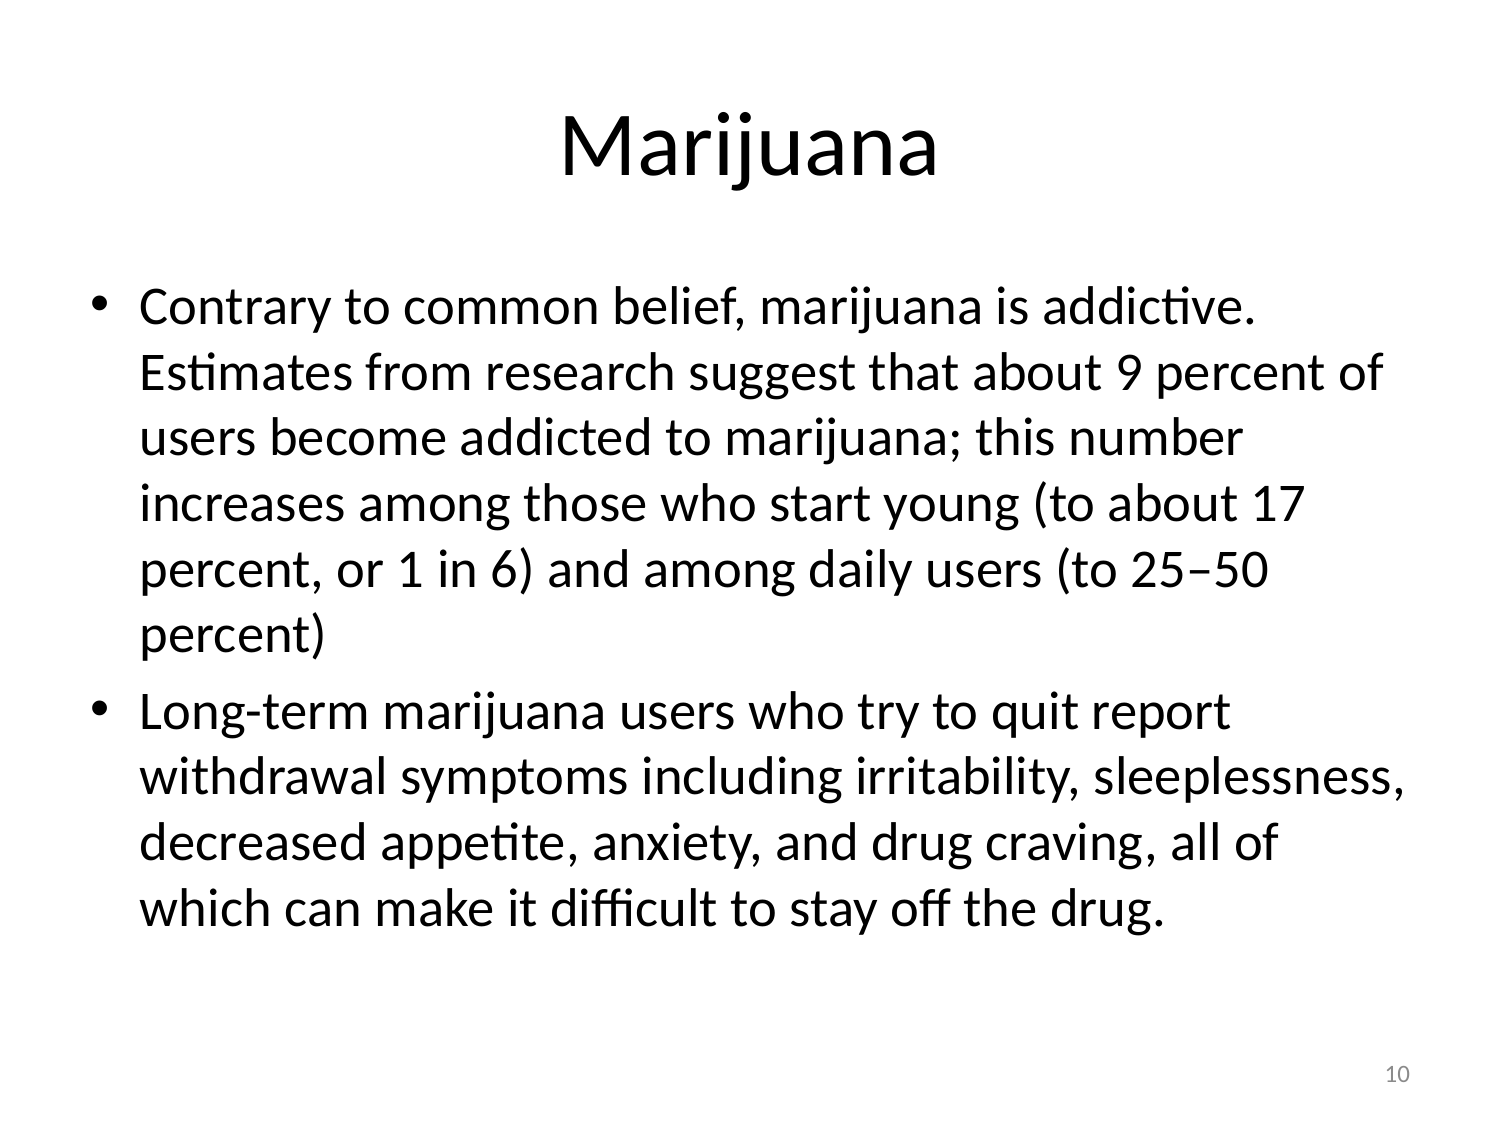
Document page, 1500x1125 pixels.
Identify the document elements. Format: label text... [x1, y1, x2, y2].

slide_number 10 [1074, 1042, 1425, 1103]
title Marijuana [75, 45, 1425, 233]
list Contrary to common belief, marijuana is addictive. Estimates from research suggest that about 9 percent of users become addicted to marijuana; this number increases among those who start young (to about 17 percent, or 1 in 6) and among daily users (to 25–50 percent) Long-term marijuana users who try to quit report withdrawal symptoms including irritability, sleeplessness, decreased appetite, anxiety, and drug craving, all of which can make it difficult to stay off the drug. [75, 262, 1425, 1005]
